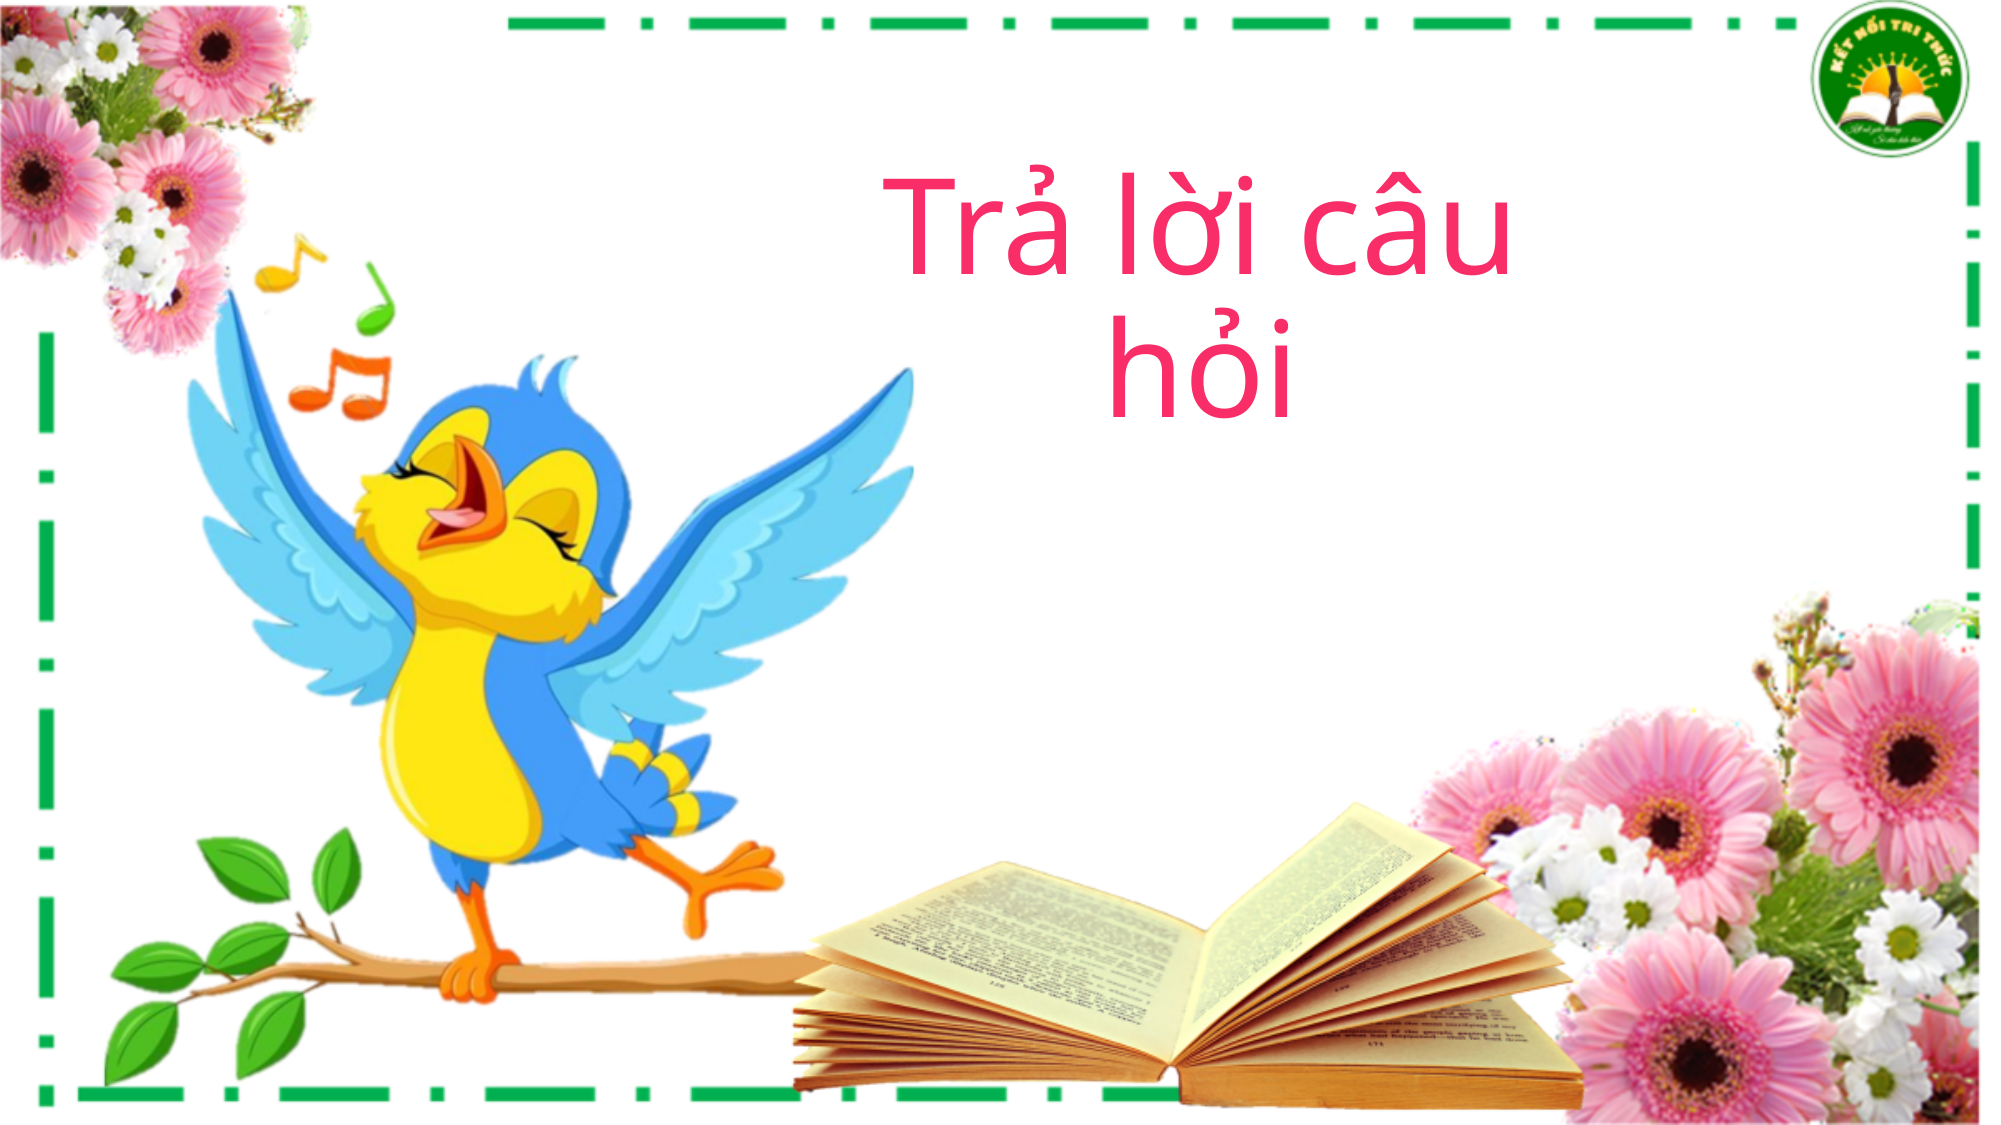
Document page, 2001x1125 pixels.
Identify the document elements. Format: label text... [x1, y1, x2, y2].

picture [0, 0, 2001, 1125]
text_box Trả lời câu hỏi [778, 142, 1623, 464]
